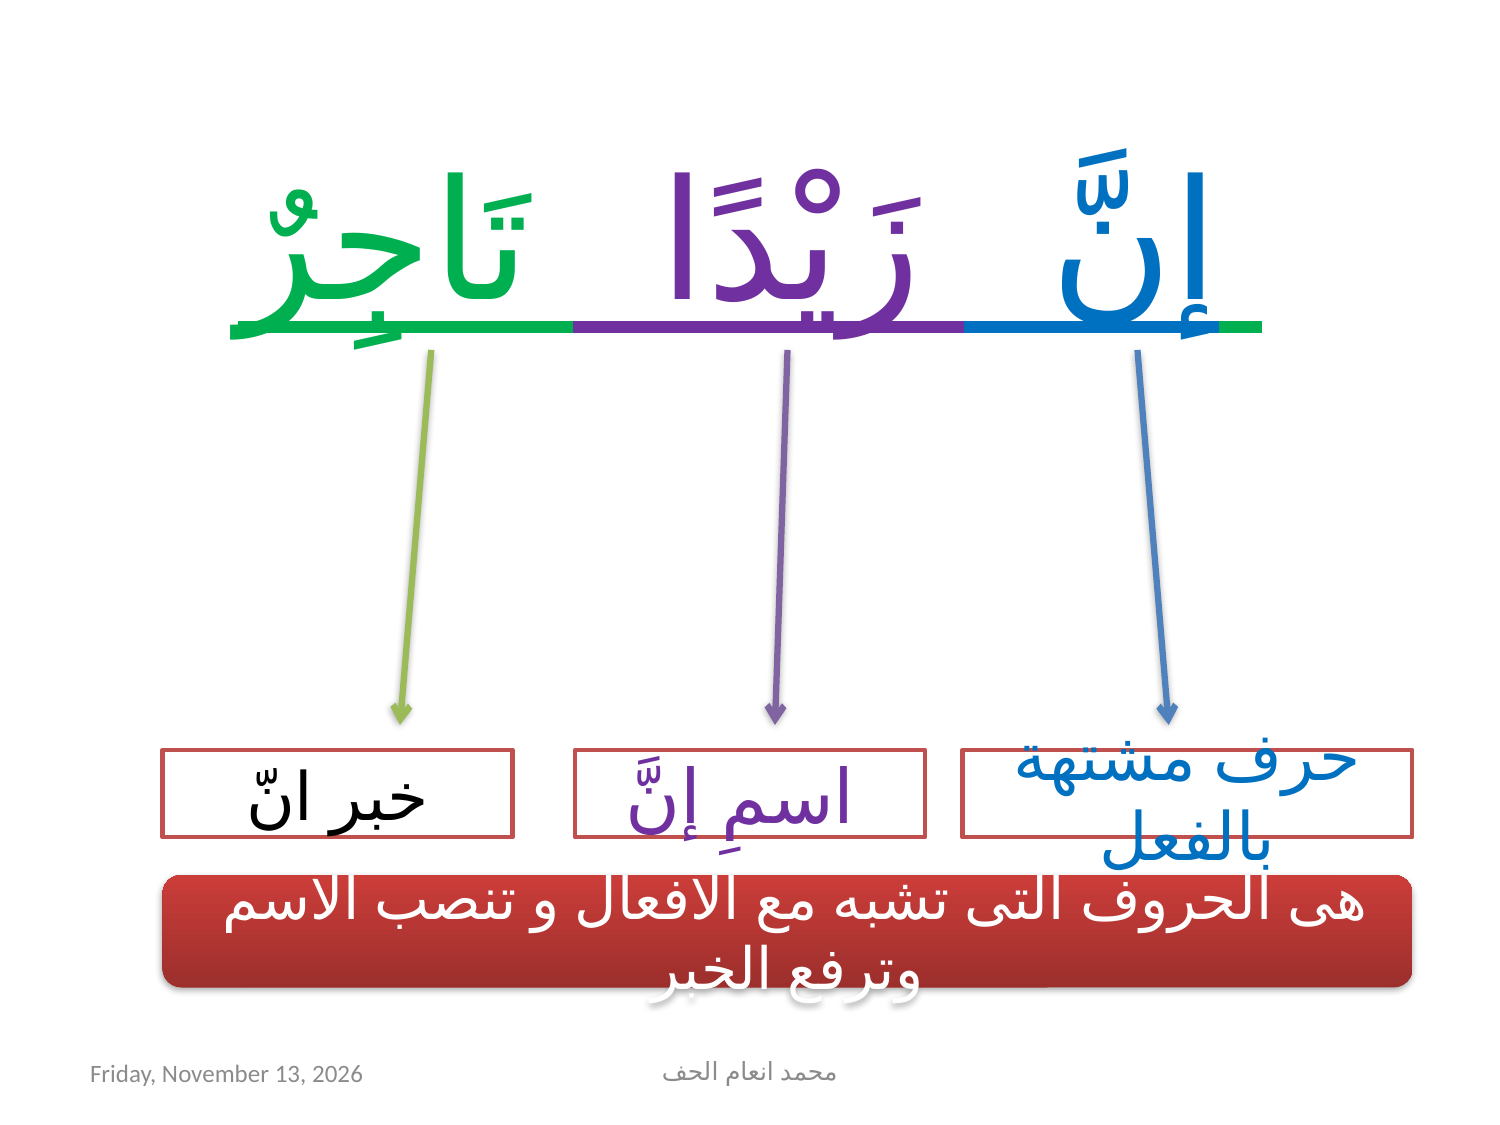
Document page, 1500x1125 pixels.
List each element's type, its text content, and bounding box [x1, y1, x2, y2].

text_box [774, 349, 788, 726]
text_box حرف مشتهة بالفعل [960, 748, 1414, 839]
footer محمد انعام الحف [512, 1042, 988, 1103]
text_box خبر انّ [160, 748, 515, 839]
list إنَّ زَيْدًا تَاجِرٌ [75, 125, 1425, 1018]
text_box اسمِ إنَّ [573, 748, 927, 839]
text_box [399, 349, 432, 726]
text_box هى الحروف التى تشبه مع الافعال و تنصب الاسم وترفع الخبر [162, 874, 1413, 988]
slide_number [75, 1042, 425, 1103]
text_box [1137, 349, 1169, 726]
